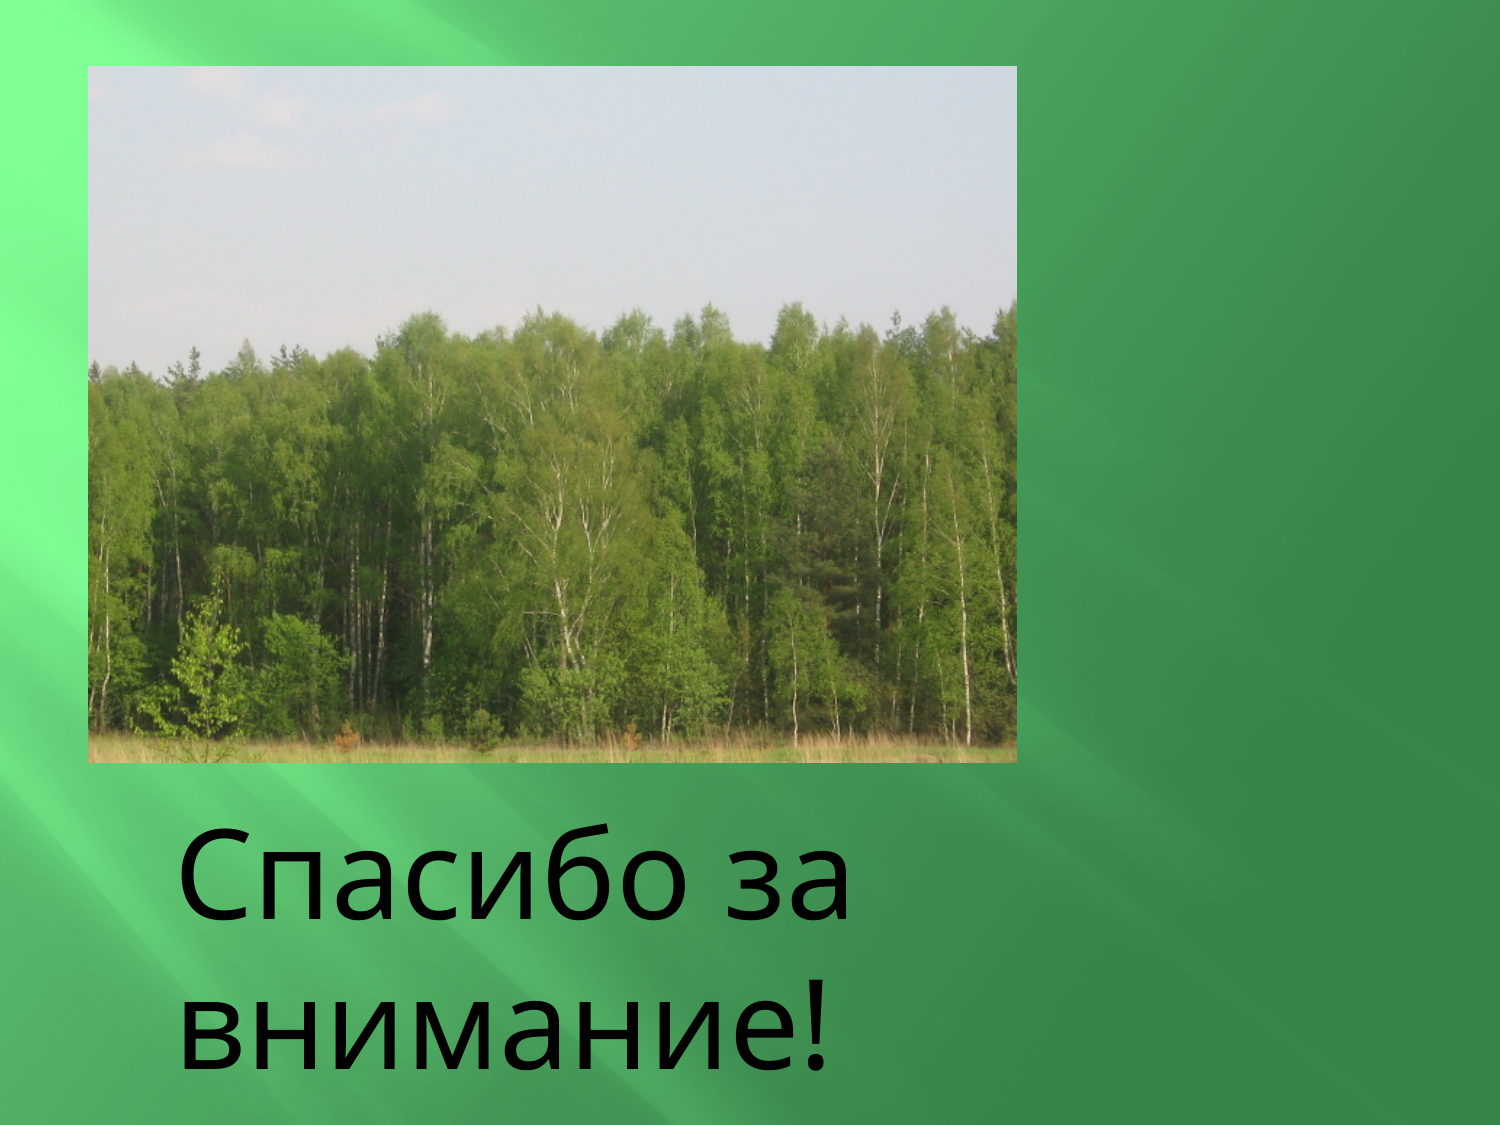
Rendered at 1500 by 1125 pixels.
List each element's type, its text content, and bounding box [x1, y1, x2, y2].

text_box Спасибо за внимание! [159, 786, 1435, 1102]
picture [88, 66, 1017, 763]
